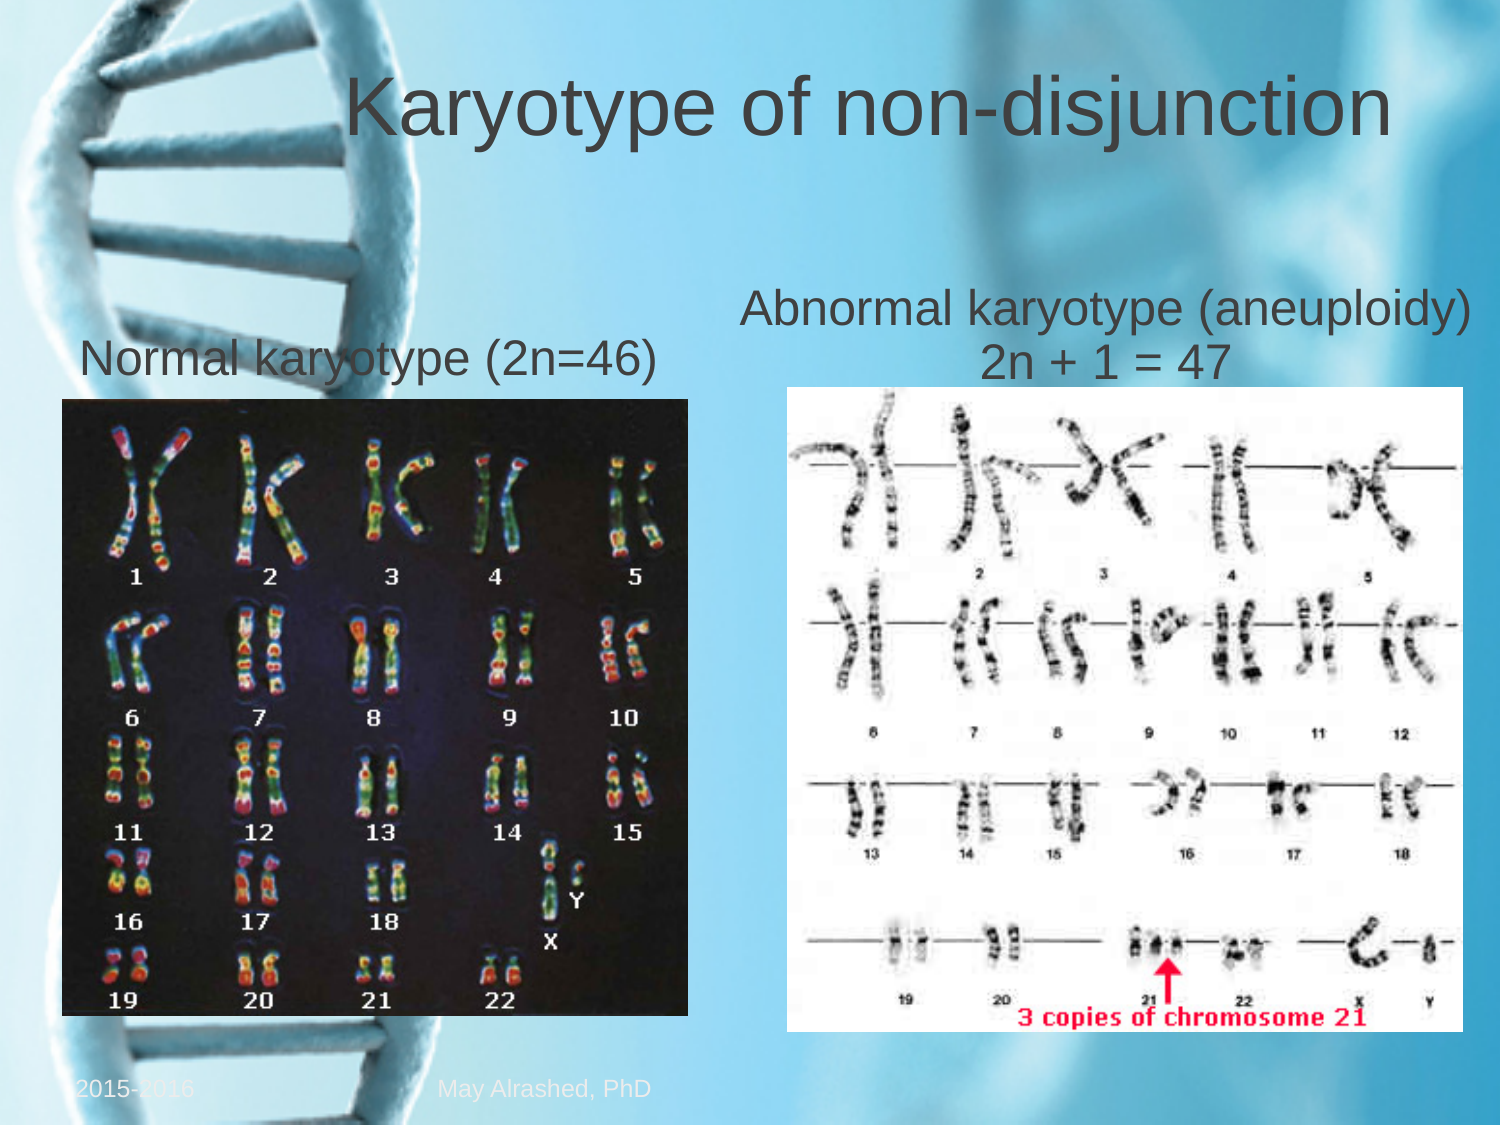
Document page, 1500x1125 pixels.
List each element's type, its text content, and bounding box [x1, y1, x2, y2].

slide_number 2015-2016 [75, 1042, 425, 1103]
text_box Normal karyotype (2n=46) [62, 324, 675, 399]
picture [787, 387, 1463, 1032]
text_box Karyotype of non-disjunction [312, 45, 1425, 233]
text_box Abnormal karyotype (aneuploidy) 2n + 1 = 47 [712, 275, 1500, 400]
footer May Alrashed, PhD [437, 1042, 988, 1103]
picture [0, 0, 1500, 1125]
